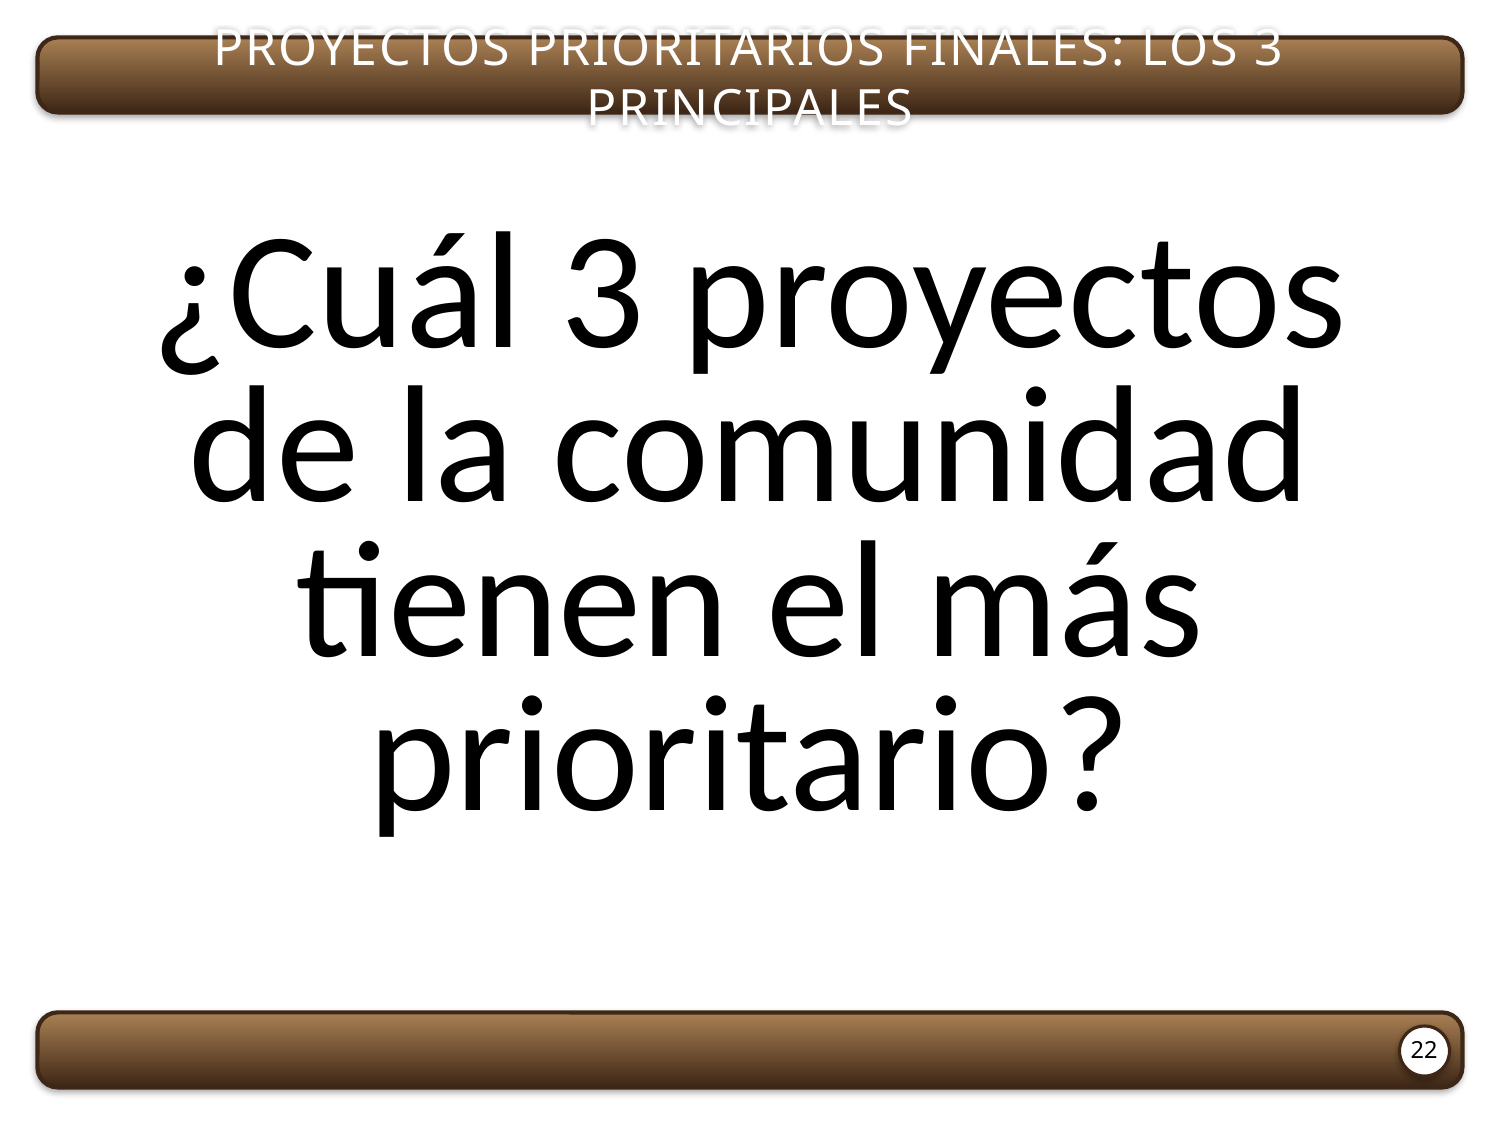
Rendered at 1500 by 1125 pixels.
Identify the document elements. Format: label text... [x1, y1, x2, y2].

slide_number 22 [1387, 1026, 1462, 1076]
text_box Proyectos prioritarios finales: Los 3 principales [36, 36, 1464, 114]
text_box [36, 1011, 1464, 1089]
text_box ¿Cuál 3 proyectos de la comunidad tienen el más prioritario? [42, 219, 1457, 851]
